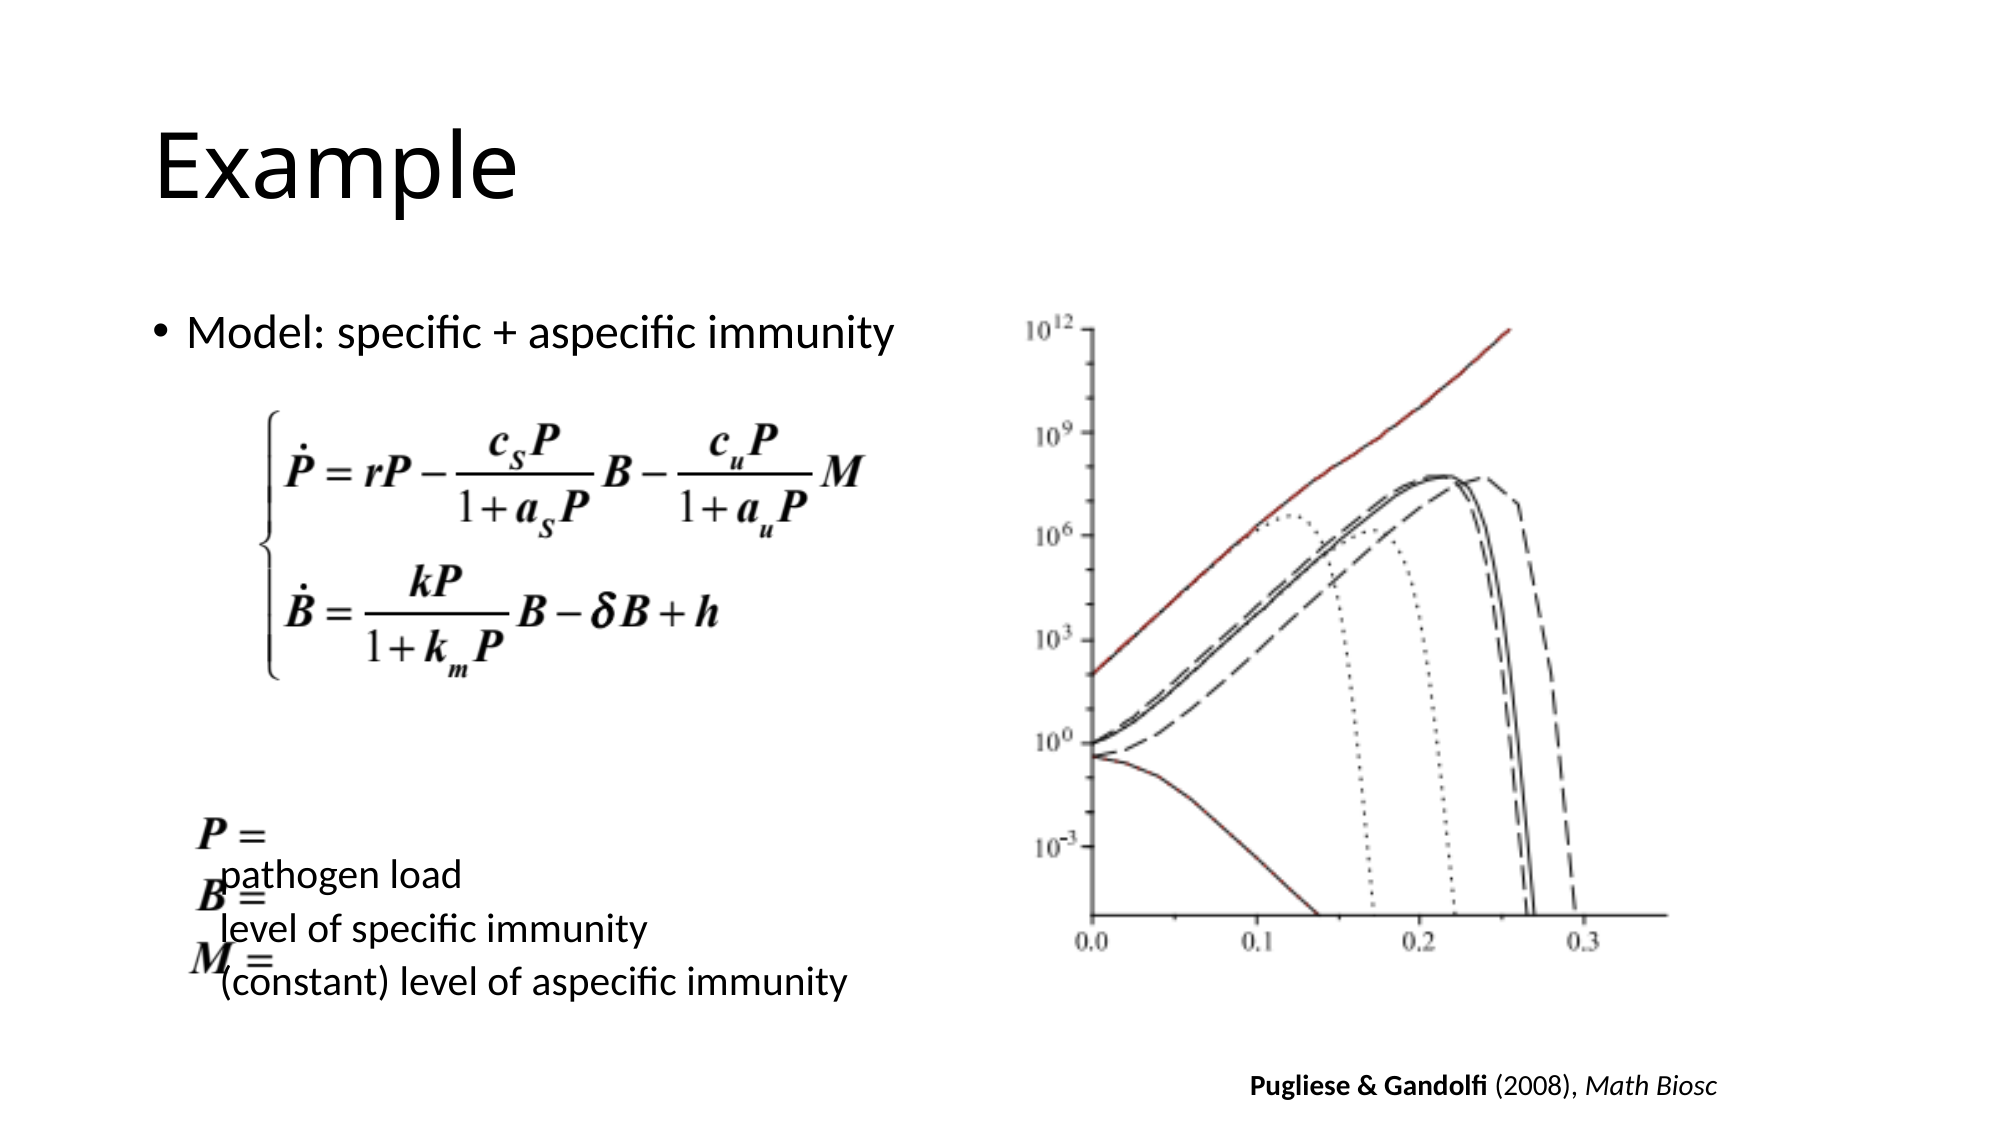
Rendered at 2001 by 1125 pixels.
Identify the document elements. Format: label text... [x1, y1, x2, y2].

text_box Pugliese & Gandolfi (2008), Math Biosc [1070, 1058, 1733, 1109]
list Model: specific + aspecific immunity pathogen load level of specific immunity (constant) level of aspecific immunity [137, 299, 1863, 1014]
picture [1011, 302, 1687, 965]
title Example [137, 59, 1863, 278]
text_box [160, 791, 300, 990]
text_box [255, 406, 868, 684]
